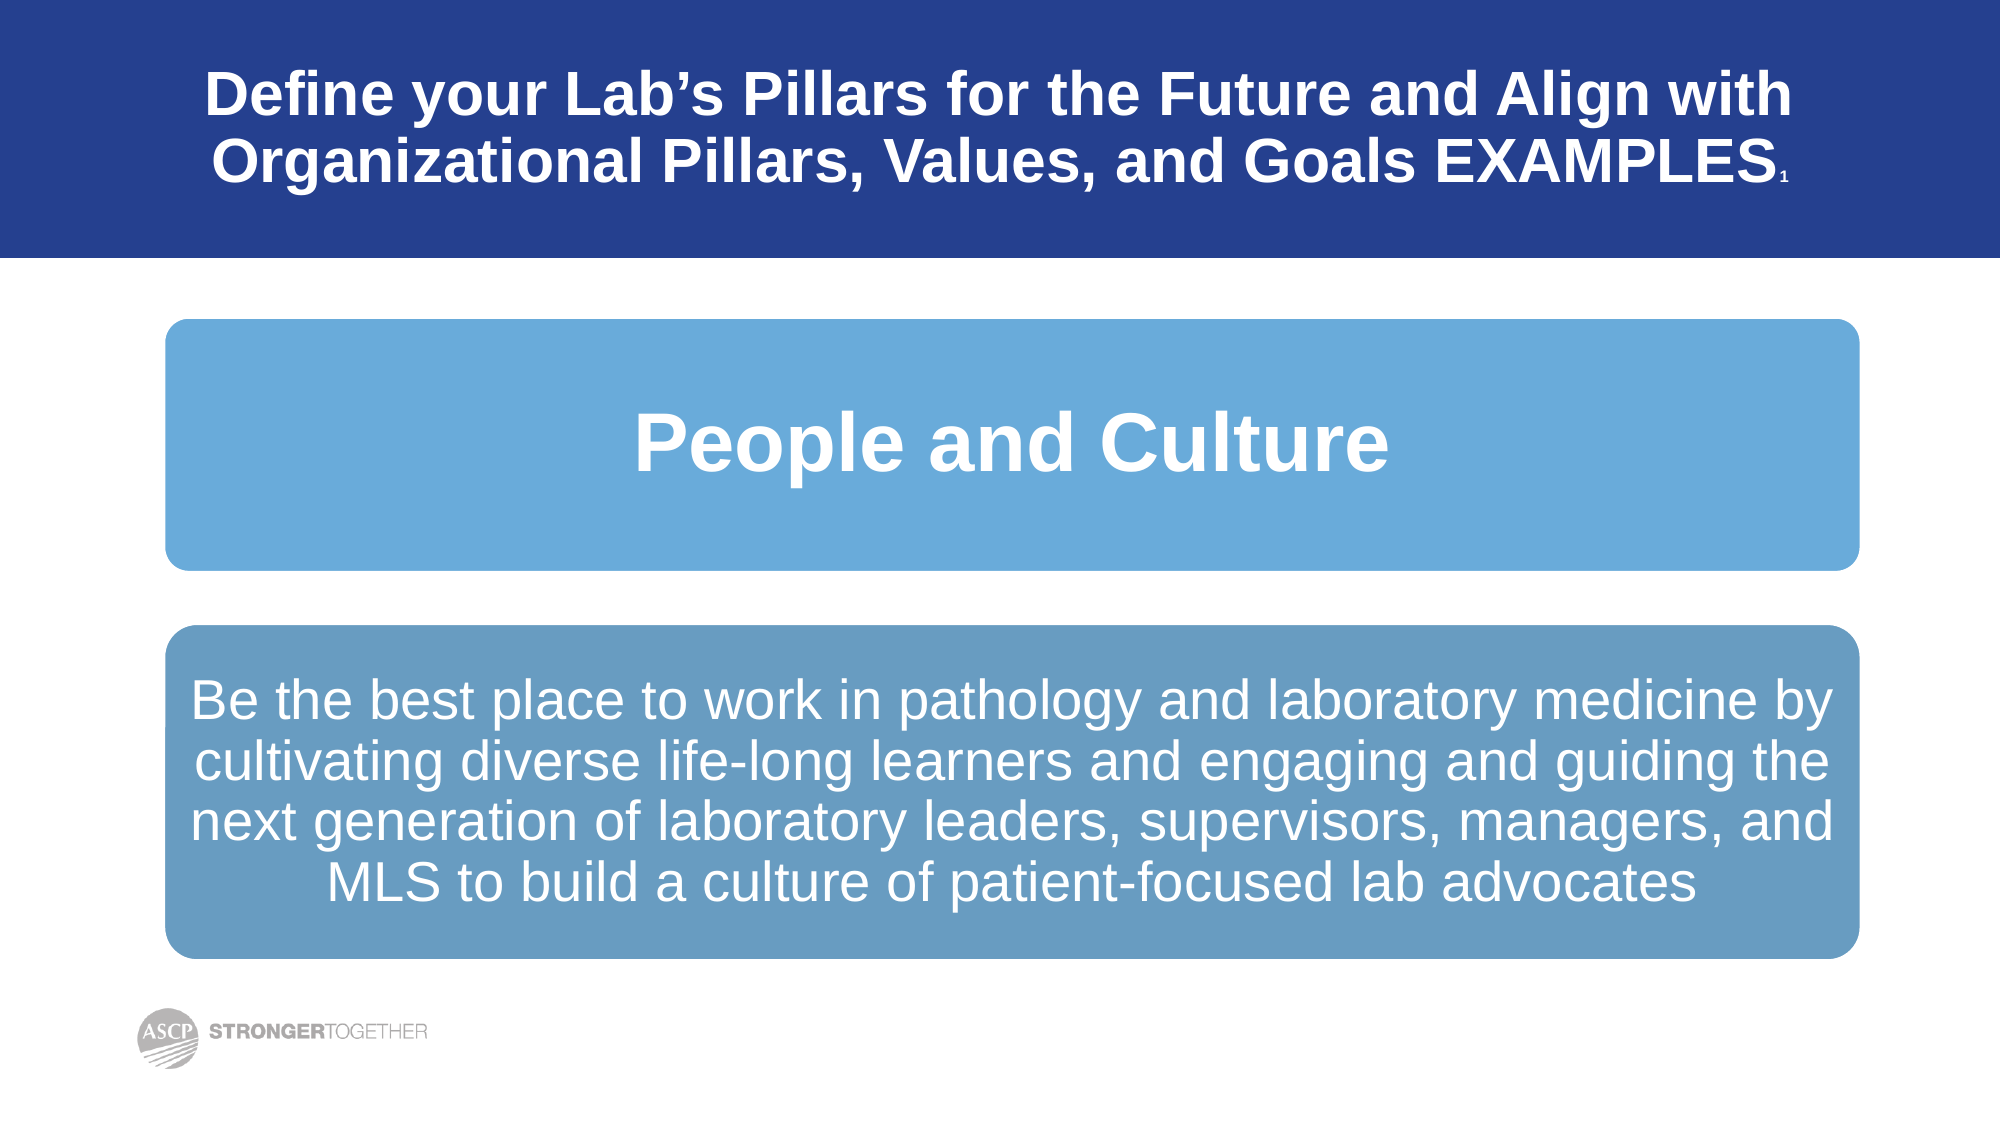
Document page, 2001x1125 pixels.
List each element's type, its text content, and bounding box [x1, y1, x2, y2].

title Define your Lab’s Pillars for the Future and Align with Organizational Pillars, Values, and Goals EXAMPLES1 [137, 20, 1863, 238]
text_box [162, 316, 1862, 962]
picture [137, 1008, 427, 1069]
